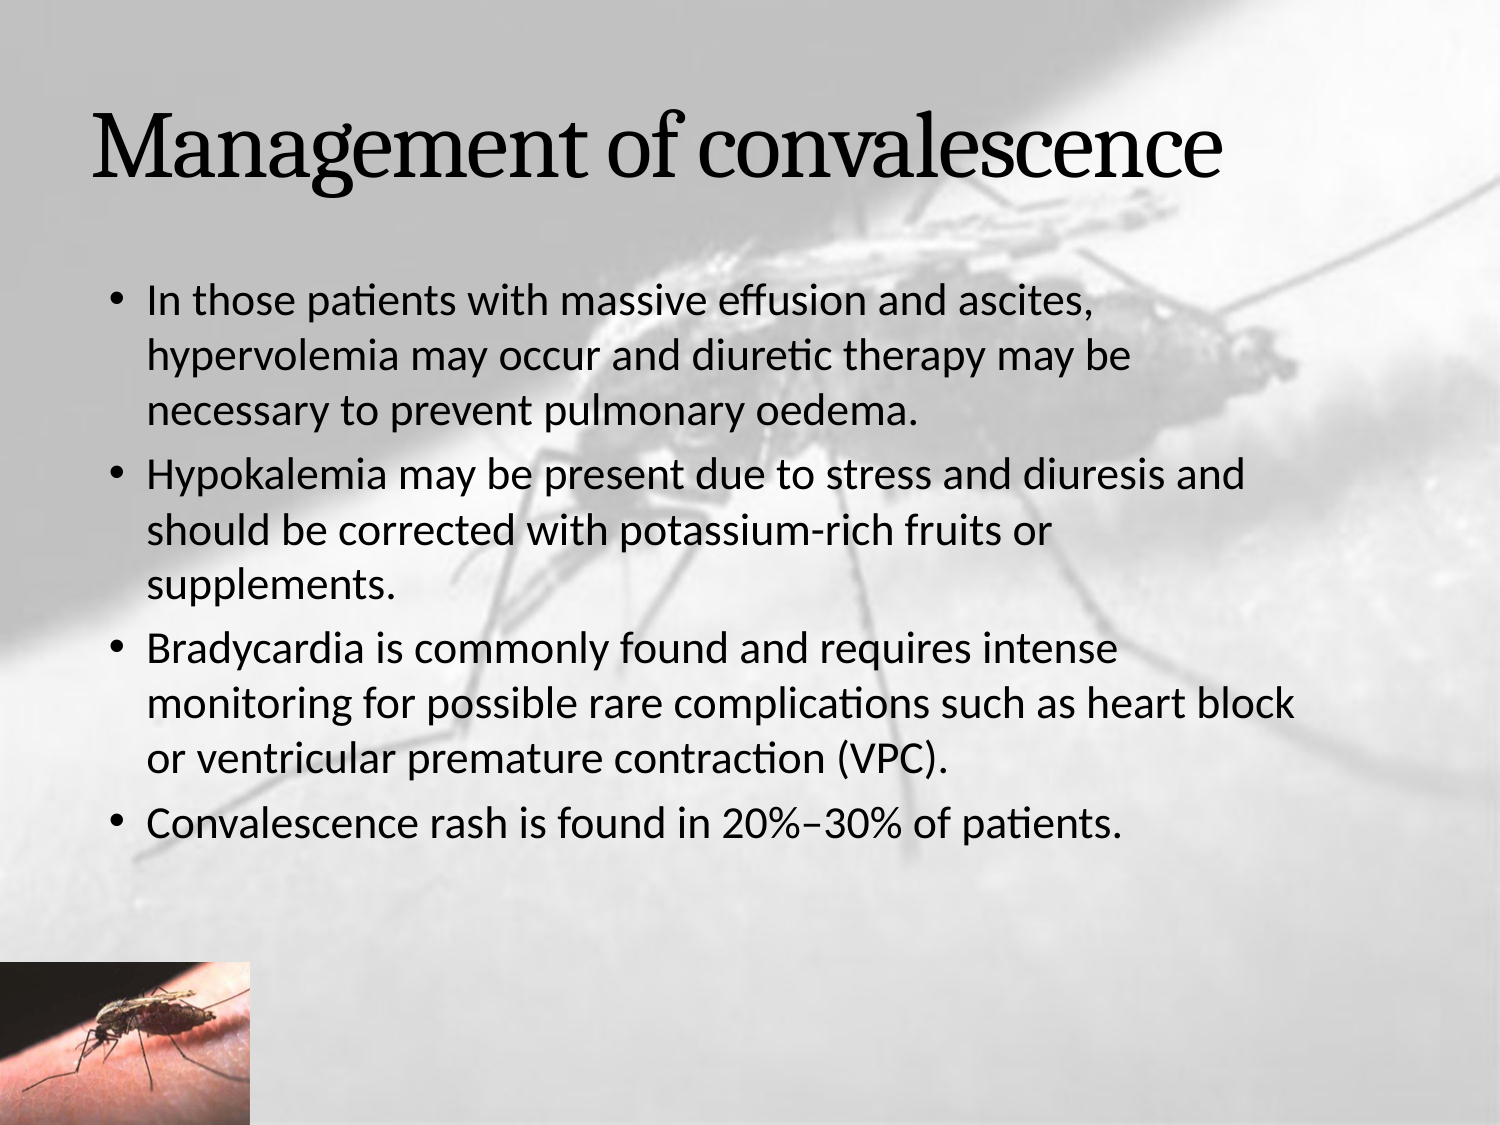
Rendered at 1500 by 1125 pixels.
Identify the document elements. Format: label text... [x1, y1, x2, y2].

picture [0, 0, 1500, 1125]
list In those patients with massive effusion and ascites, hypervolemia may occur and diuretic therapy may be necessary to prevent pulmonary oedema. Hypokalemia may be present due to stress and diuresis and should be corrected with potassium-rich fruits or supplements. Bradycardia is commonly found and requires intense monitoring for possible rare complications such as heart block or ventricular premature contraction (VPC). Convalescence rash is found in 20%–30% of patients. [75, 262, 1325, 1050]
title Management of convalescence [75, 45, 1325, 233]
